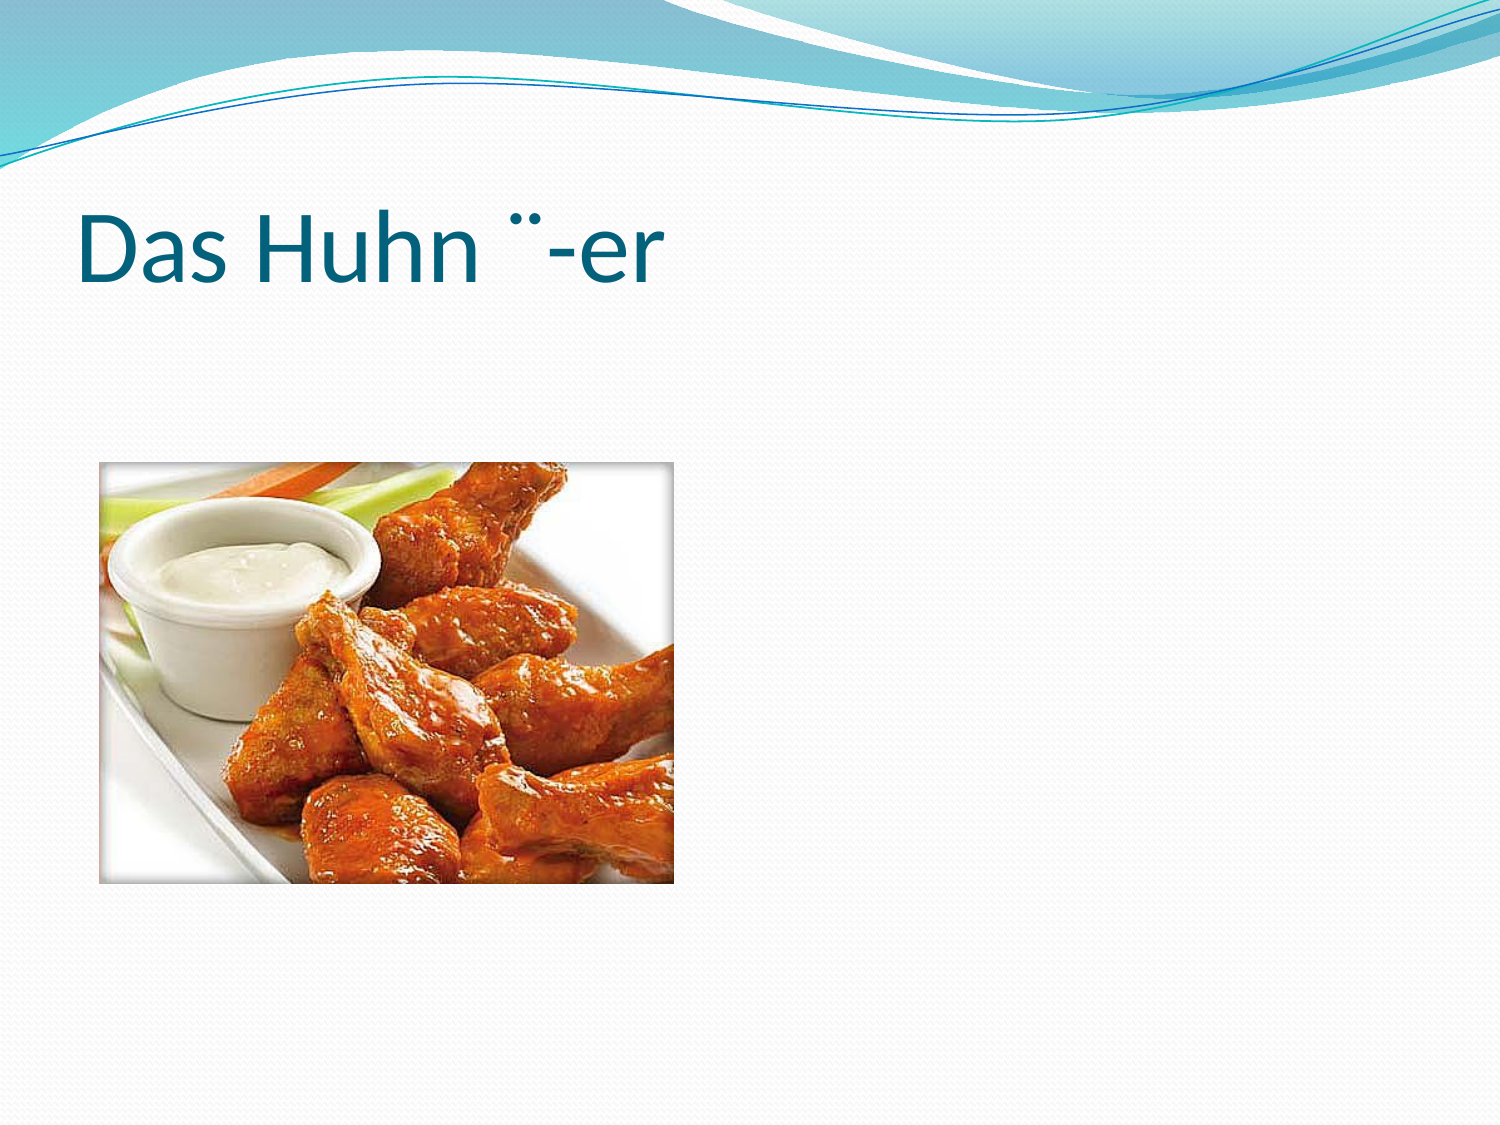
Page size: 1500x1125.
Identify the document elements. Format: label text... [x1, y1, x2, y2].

title Das Huhn ¨-er [75, 115, 1425, 303]
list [99, 462, 674, 884]
